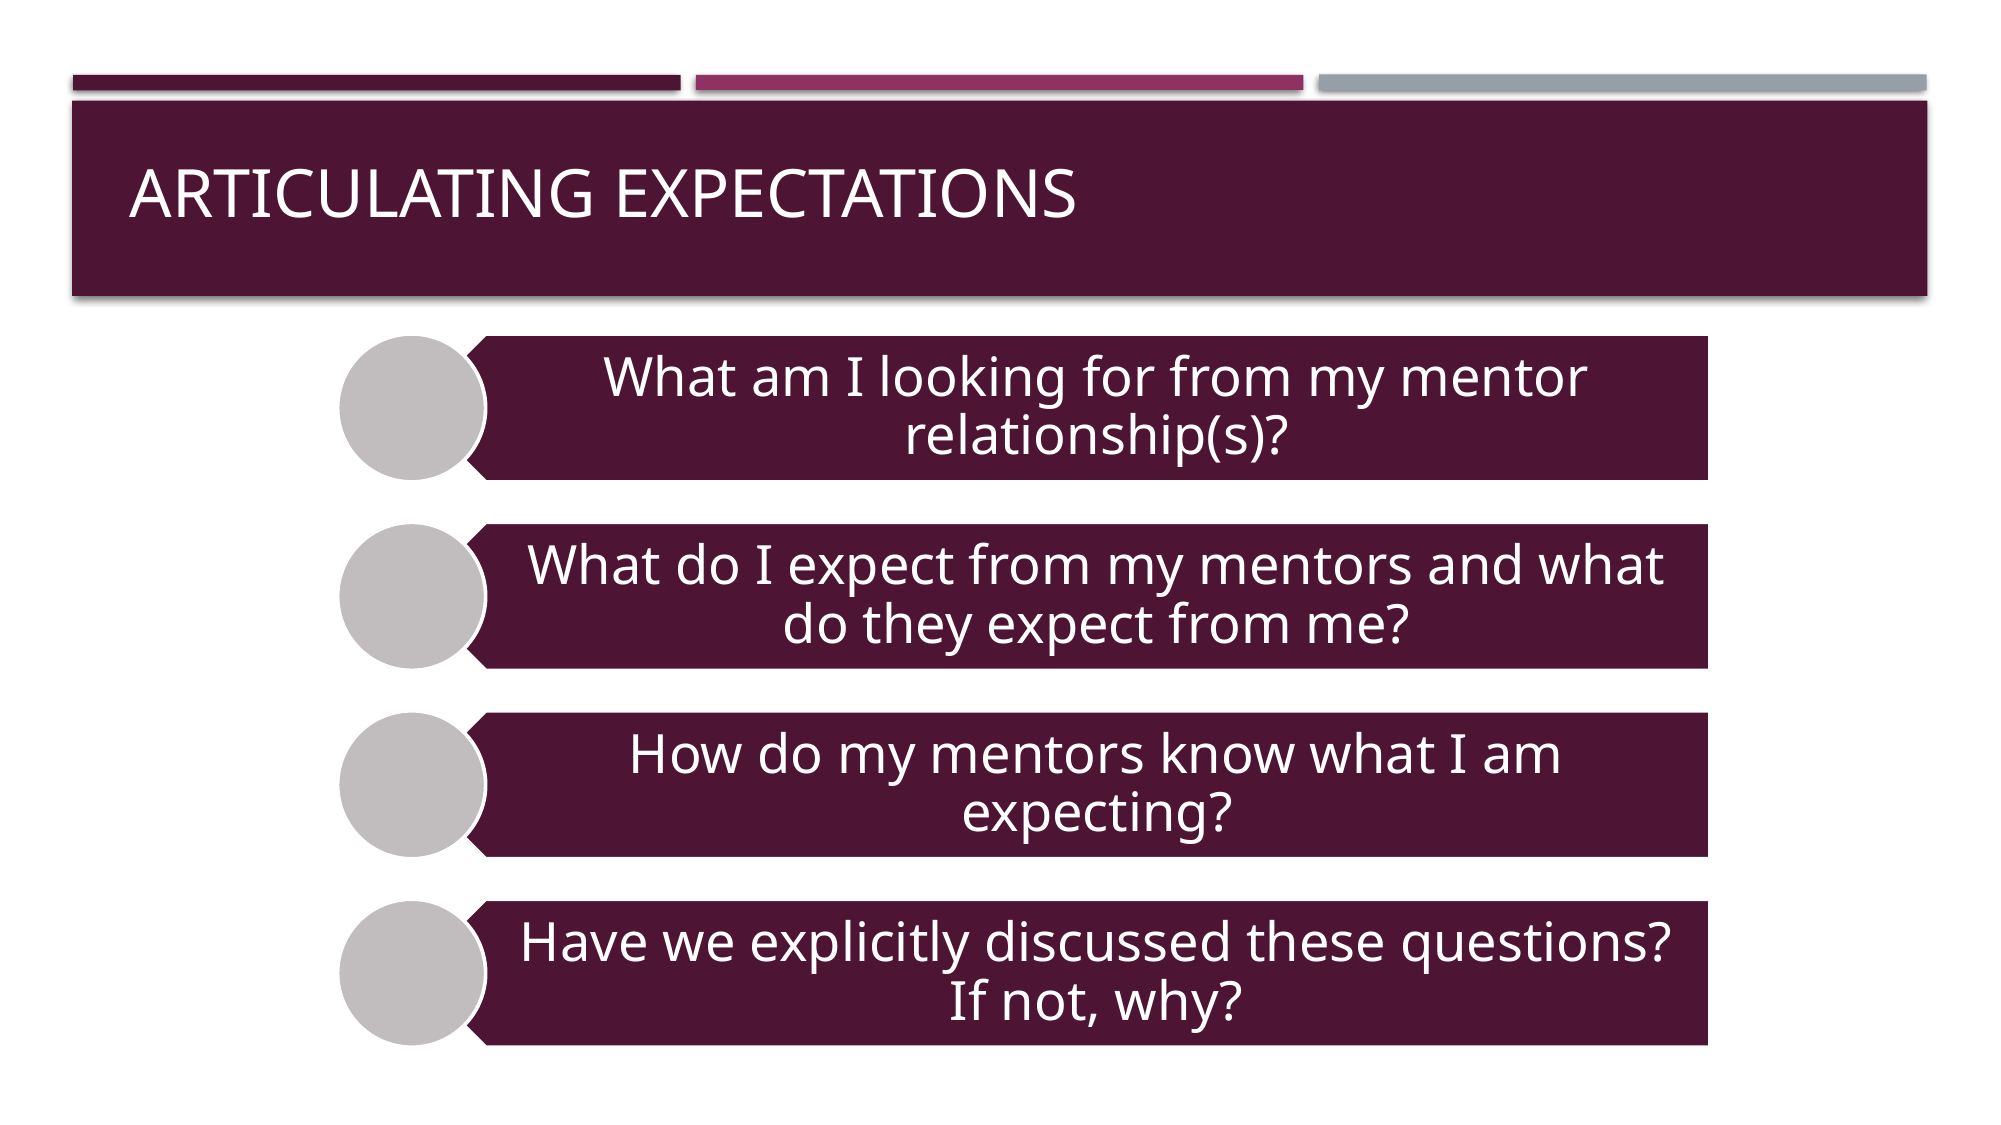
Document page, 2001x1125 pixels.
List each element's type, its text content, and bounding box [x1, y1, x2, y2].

title Articulating Expectations [114, 141, 1840, 239]
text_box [337, 333, 1711, 1048]
